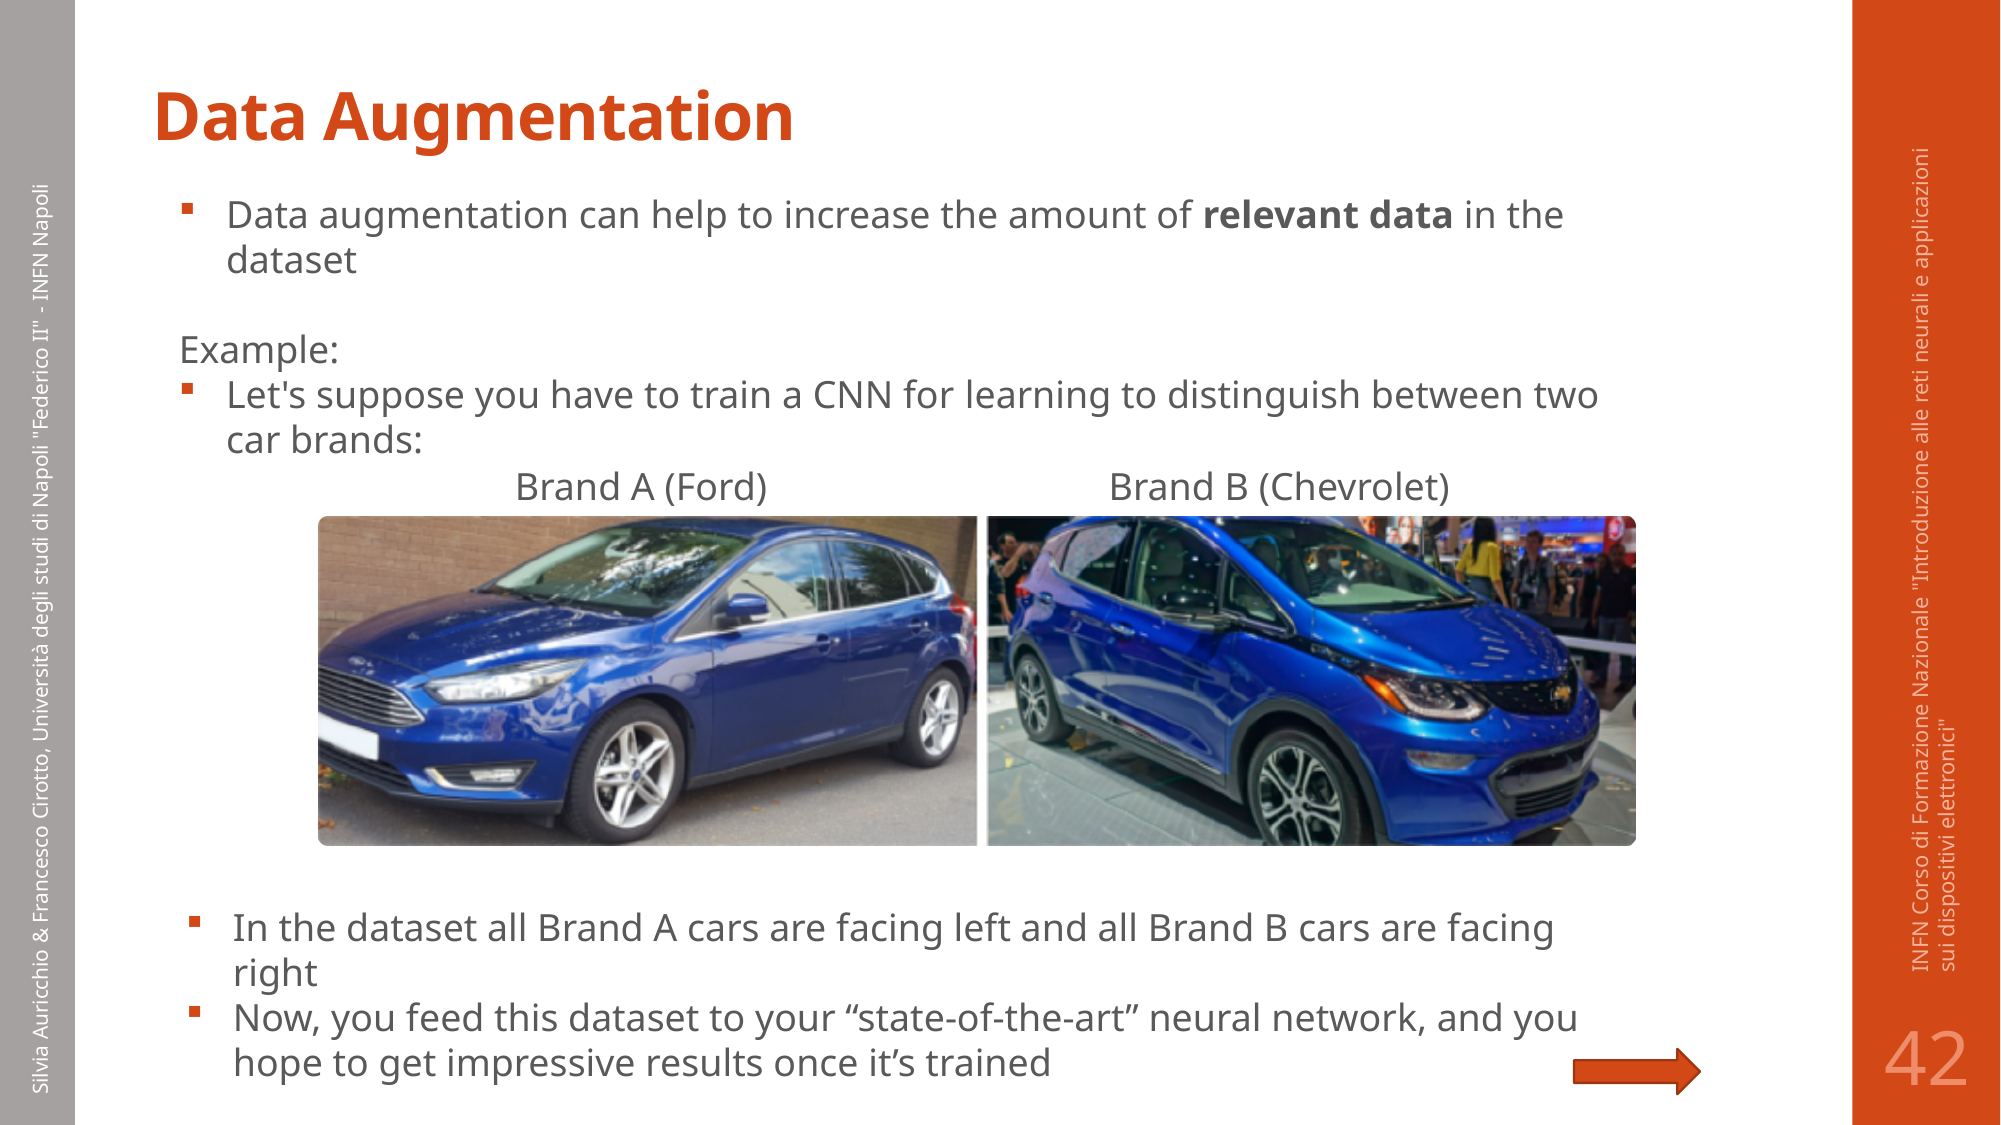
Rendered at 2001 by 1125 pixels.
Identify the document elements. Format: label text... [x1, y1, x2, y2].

text_box Silvia Auricchio & Francesco Cirotto, Università degli studi di Napoli "Federico II" - INFN Napoli [19, 122, 60, 1110]
text_box Data augmentation can help to increase the amount of relevant data in the dataset Example: Let's suppose you have to train a CNN for learning to distinguish between two car brands: [164, 183, 1647, 469]
text_box In the dataset all Brand A cars are facing left and all Brand B cars are facing right Now, you feed this dataset to your “state-of-the-art” neural network, and you hope to get impressive results once it’s trained [171, 896, 1654, 1092]
text_box [1572, 1047, 1701, 1096]
text_box Brand A (Ford) [499, 455, 950, 491]
text_box Brand B (Chevrolet)​ [1093, 455, 1544, 491]
footer INFN Corso di Formazione Nazionale "Introduzione alle reti neurali e applicazioni sui dispositivi elettronici" [1897, 103, 1968, 988]
slide_number 42 [1852, 1012, 2000, 1110]
title Data Augmentation [137, 78, 1839, 204]
picture [298, 495, 1664, 858]
